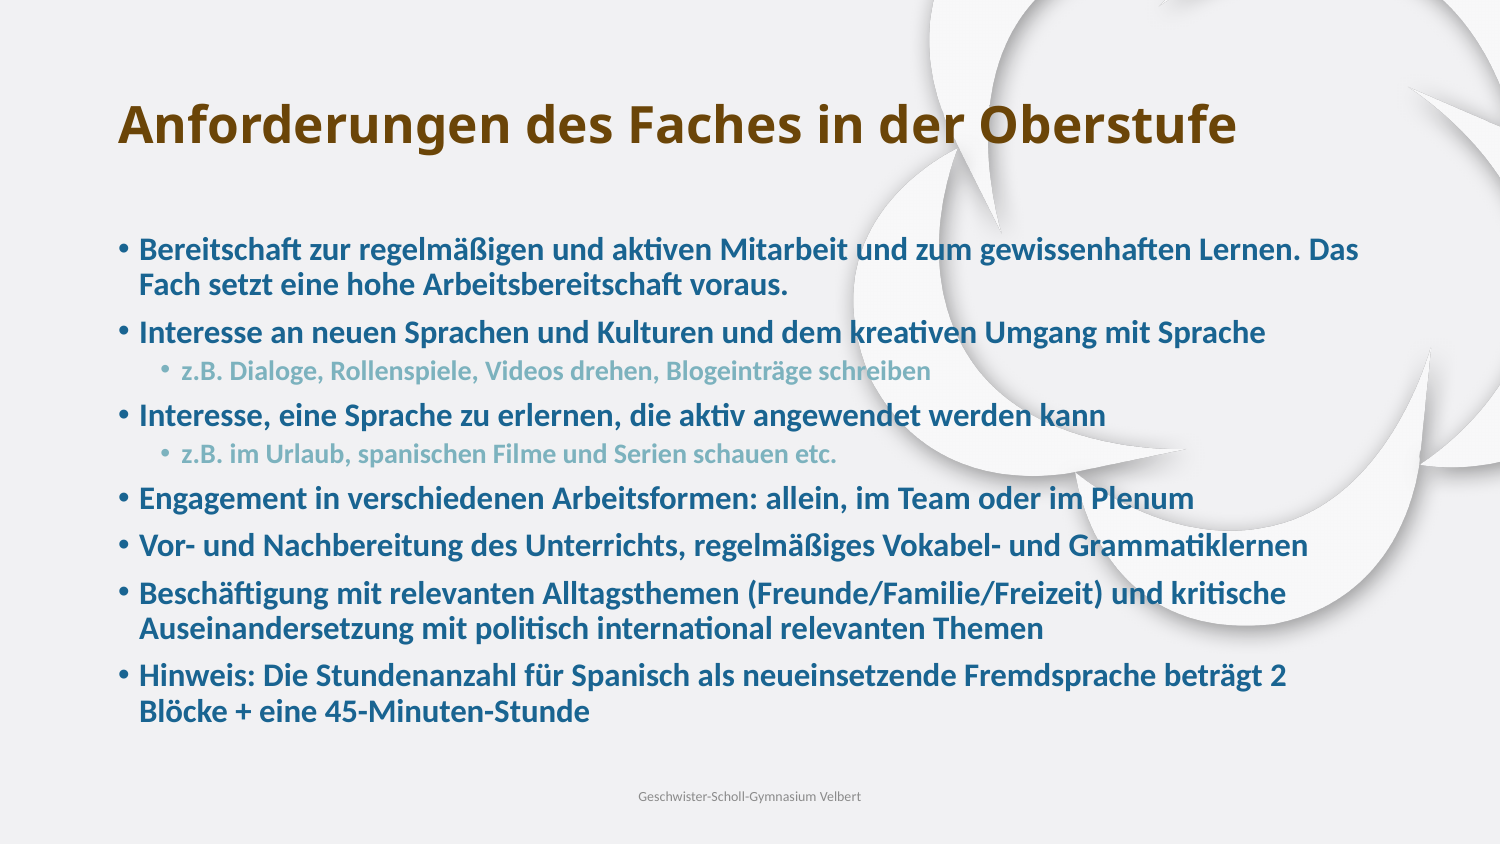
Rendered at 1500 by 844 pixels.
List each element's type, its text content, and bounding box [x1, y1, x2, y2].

list Bereitschaft zur regelmäßigen und aktiven Mitarbeit und zum gewissenhaften Lernen. Das Fach setzt eine hohe Arbeitsbereitschaft voraus. Interesse an neuen Sprachen und Kulturen und dem kreativen Umgang mit Sprache z.B. Dialoge, Rollenspiele, Videos drehen, Blogeinträge schreiben Interesse, eine Sprache zu erlernen, die aktiv angewendet werden kann z.B. im Urlaub, spanischen Filme und Serien schauen etc. Engagement in verschiedenen Arbeitsformen: allein, im Team oder im Plenum Vor- und Nachbereitung des Unterrichts, regelmäßiges Vokabel- und Grammatiklernen Beschäftigung mit relevanten Alltagsthemen (Freunde/Familie/Freizeit) und kritische Auseinandersetzung mit politisch international relevanten Themen Hinweis: Die Stundenanzahl für Spanisch als neueinsetzende Fremdsprache beträgt 2 Blöcke + eine 45-Minuten-Stunde [103, 224, 1397, 760]
title Anforderungen des Faches in der Oberstufe [103, 44, 1397, 208]
footer Geschwister-Scholl-Gymnasium Velbert [496, 782, 1004, 827]
